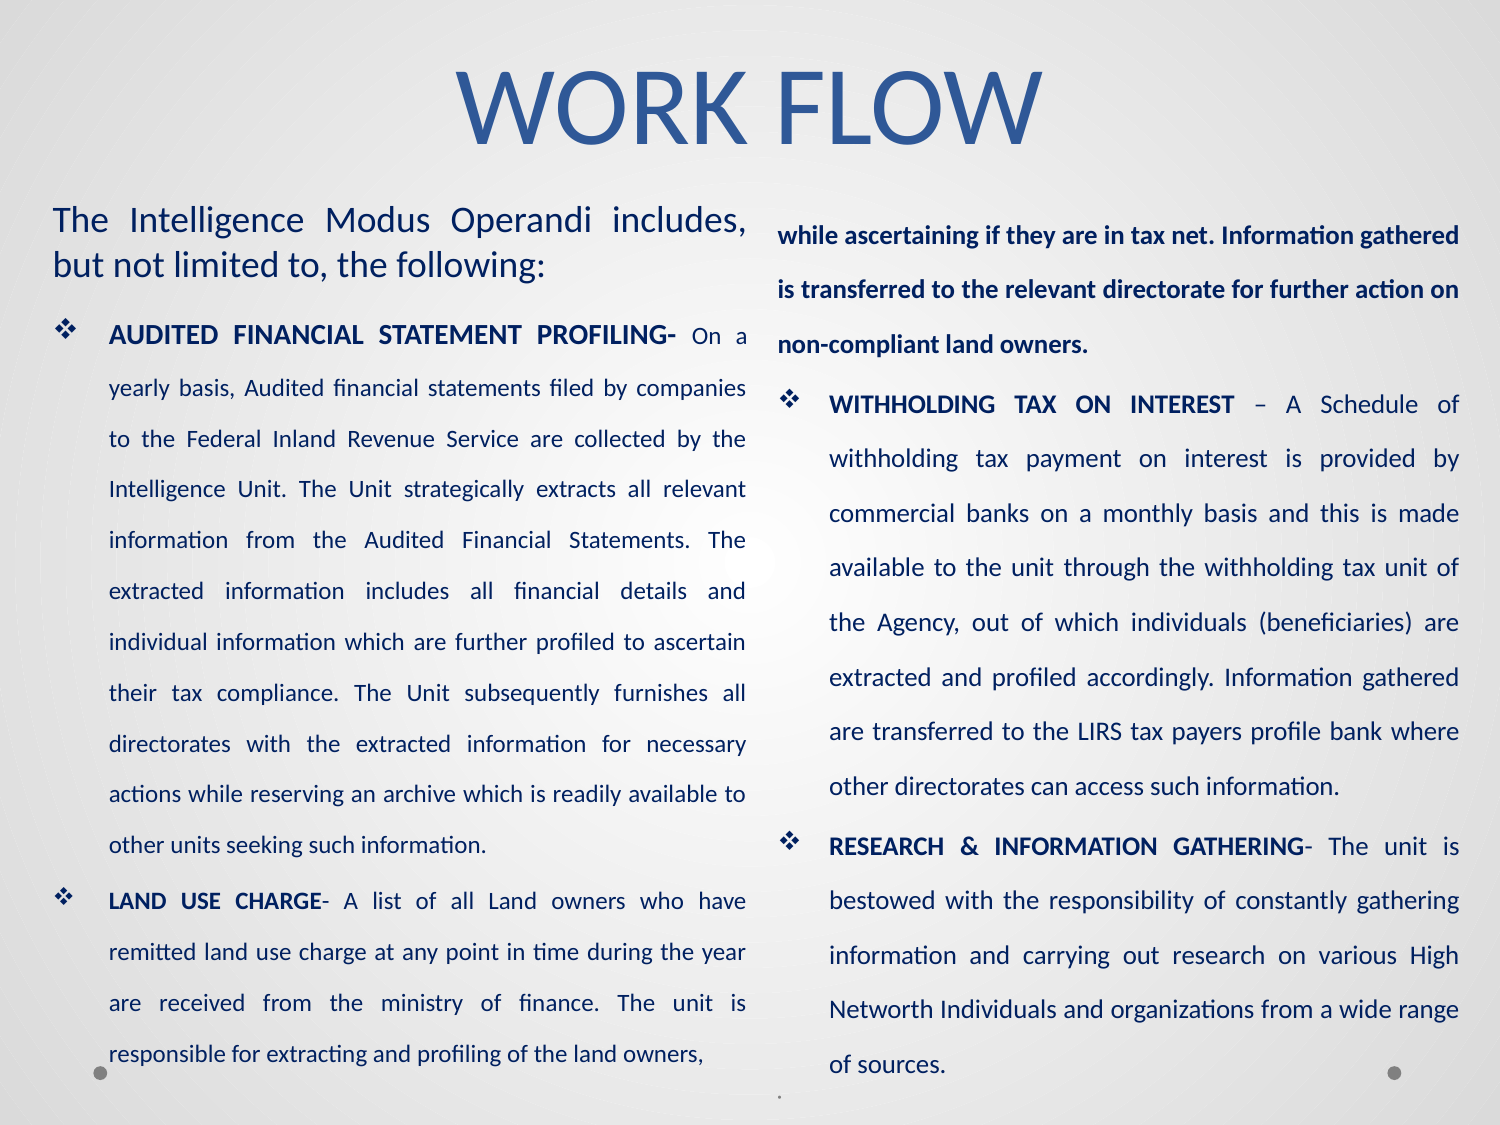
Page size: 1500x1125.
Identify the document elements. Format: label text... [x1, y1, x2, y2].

list while ascertaining if they are in tax net. Information gathered is transferred to the relevant directorate for further action on non-compliant land owners. WITHHOLDING TAX ON INTEREST – A Schedule of withholding tax payment on interest is provided by commercial banks on a monthly basis and this is made available to the unit through the withholding tax unit of the Agency, out of which individuals (beneficiaries) are extracted and profiled accordingly. Information gathered are transferred to the LIRS tax payers profile bank where other directorates can access such information. RESEARCH & INFORMATION GATHERING- The unit is bestowed with the responsibility of constantly gathering information and carrying out research on various High Networth Individuals and organizations from a wide range of sources. [763, 187, 1475, 1125]
title WORK FLOW [75, 0, 1425, 175]
list The Intelligence Modus Operandi includes, but not limited to, the following: AUDITED FINANCIAL STATEMENT PROFILING- On a yearly basis, Audited financial statements filed by companies to the Federal Inland Revenue Service are collected by the Intelligence Unit. The Unit strategically extracts all relevant information from the Audited Financial Statements. The extracted information includes all financial details and individual information which are further profiled to ascertain their tax compliance. The Unit subsequently furnishes all directorates with the extracted information for necessary actions while reserving an archive which is readily available to other units seeking such information. LAND USE CHARGE- A list of all Land owners who have remitted land use charge at any point in time during the year are received from the ministry of finance. The unit is responsible for extracting and profiling of the land owners, [37, 187, 763, 1125]
